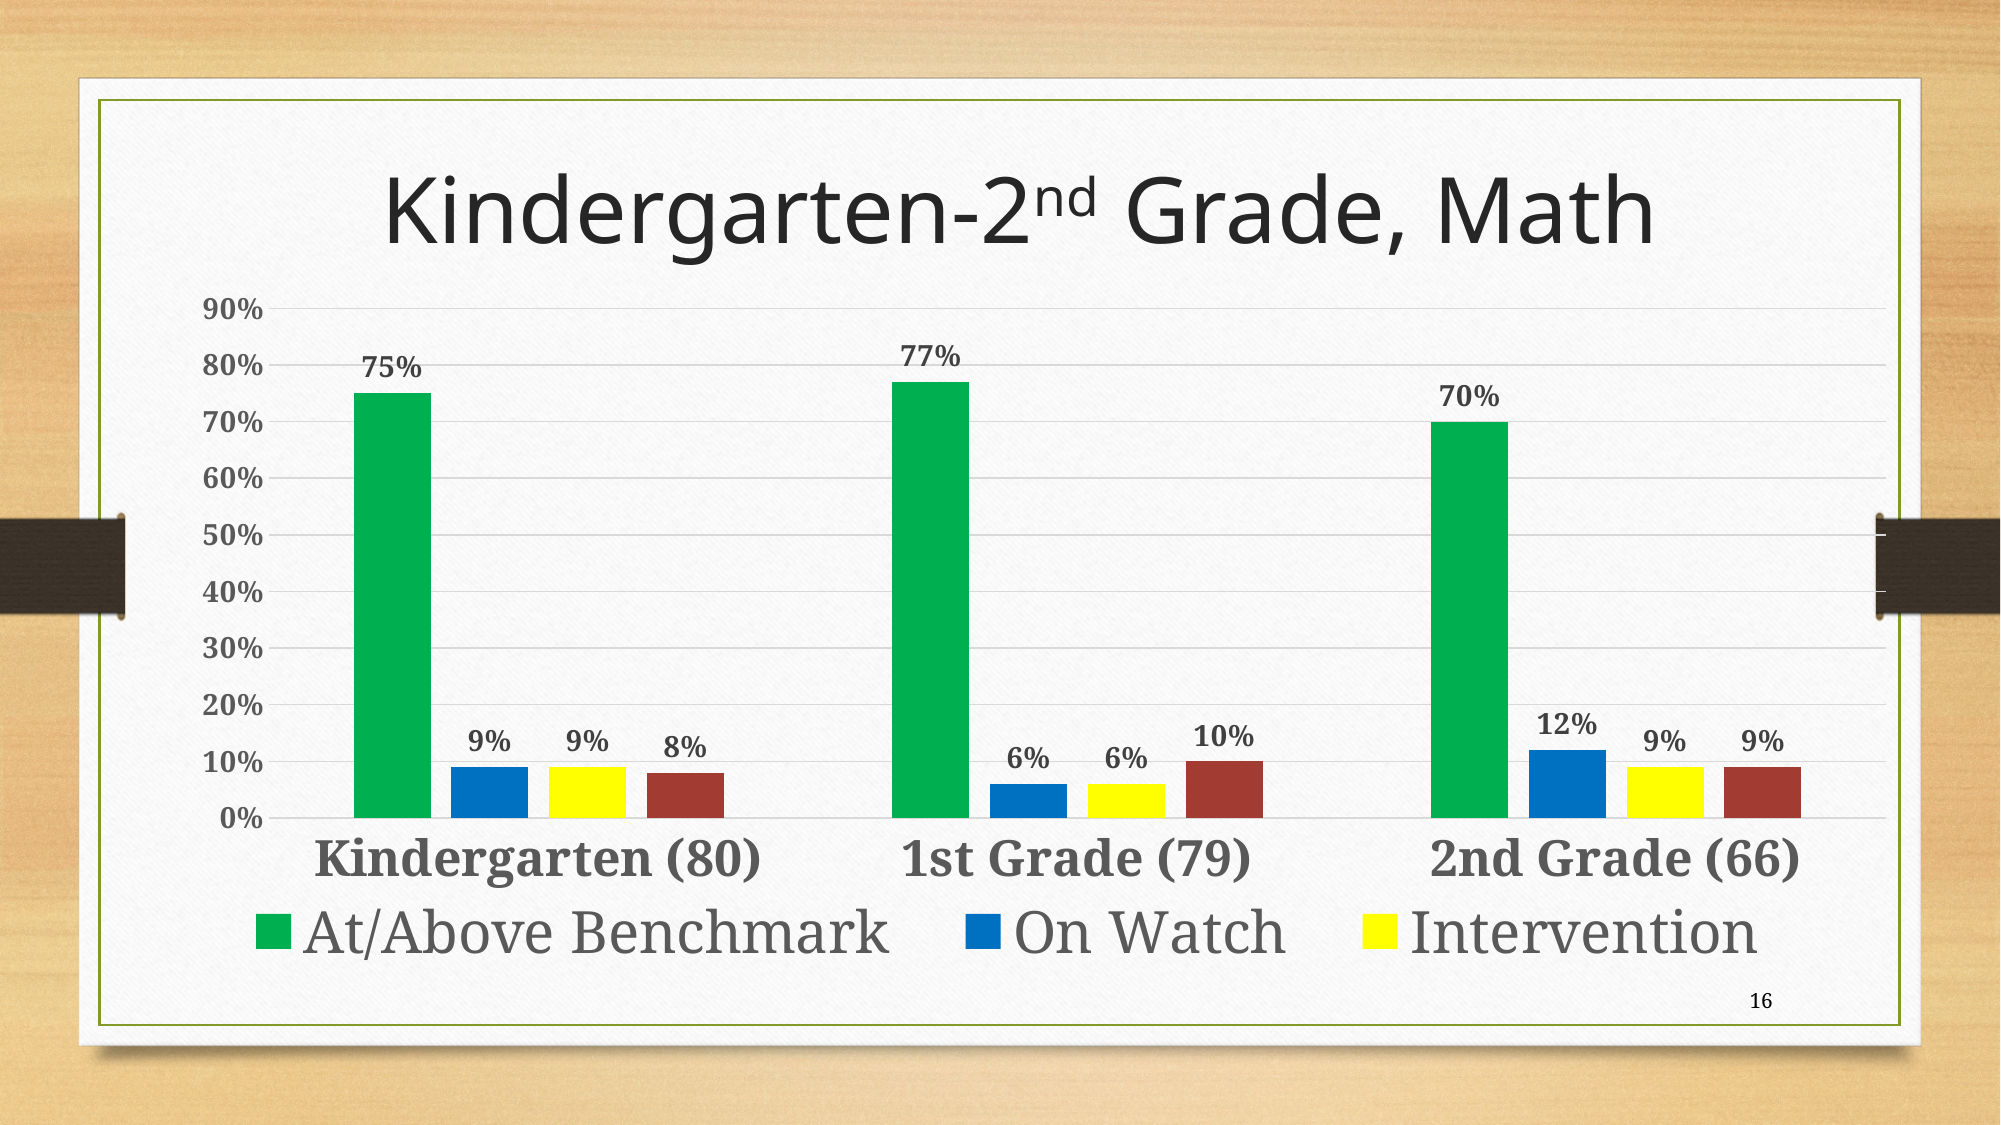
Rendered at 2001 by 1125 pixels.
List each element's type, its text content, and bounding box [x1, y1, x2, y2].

chart [167, 272, 1921, 1021]
title Kindergarten-2nd Grade, Math [232, 99, 1808, 272]
picture [0, 0, 2001, 1125]
slide_number 16 [1698, 1021, 1788, 1025]
